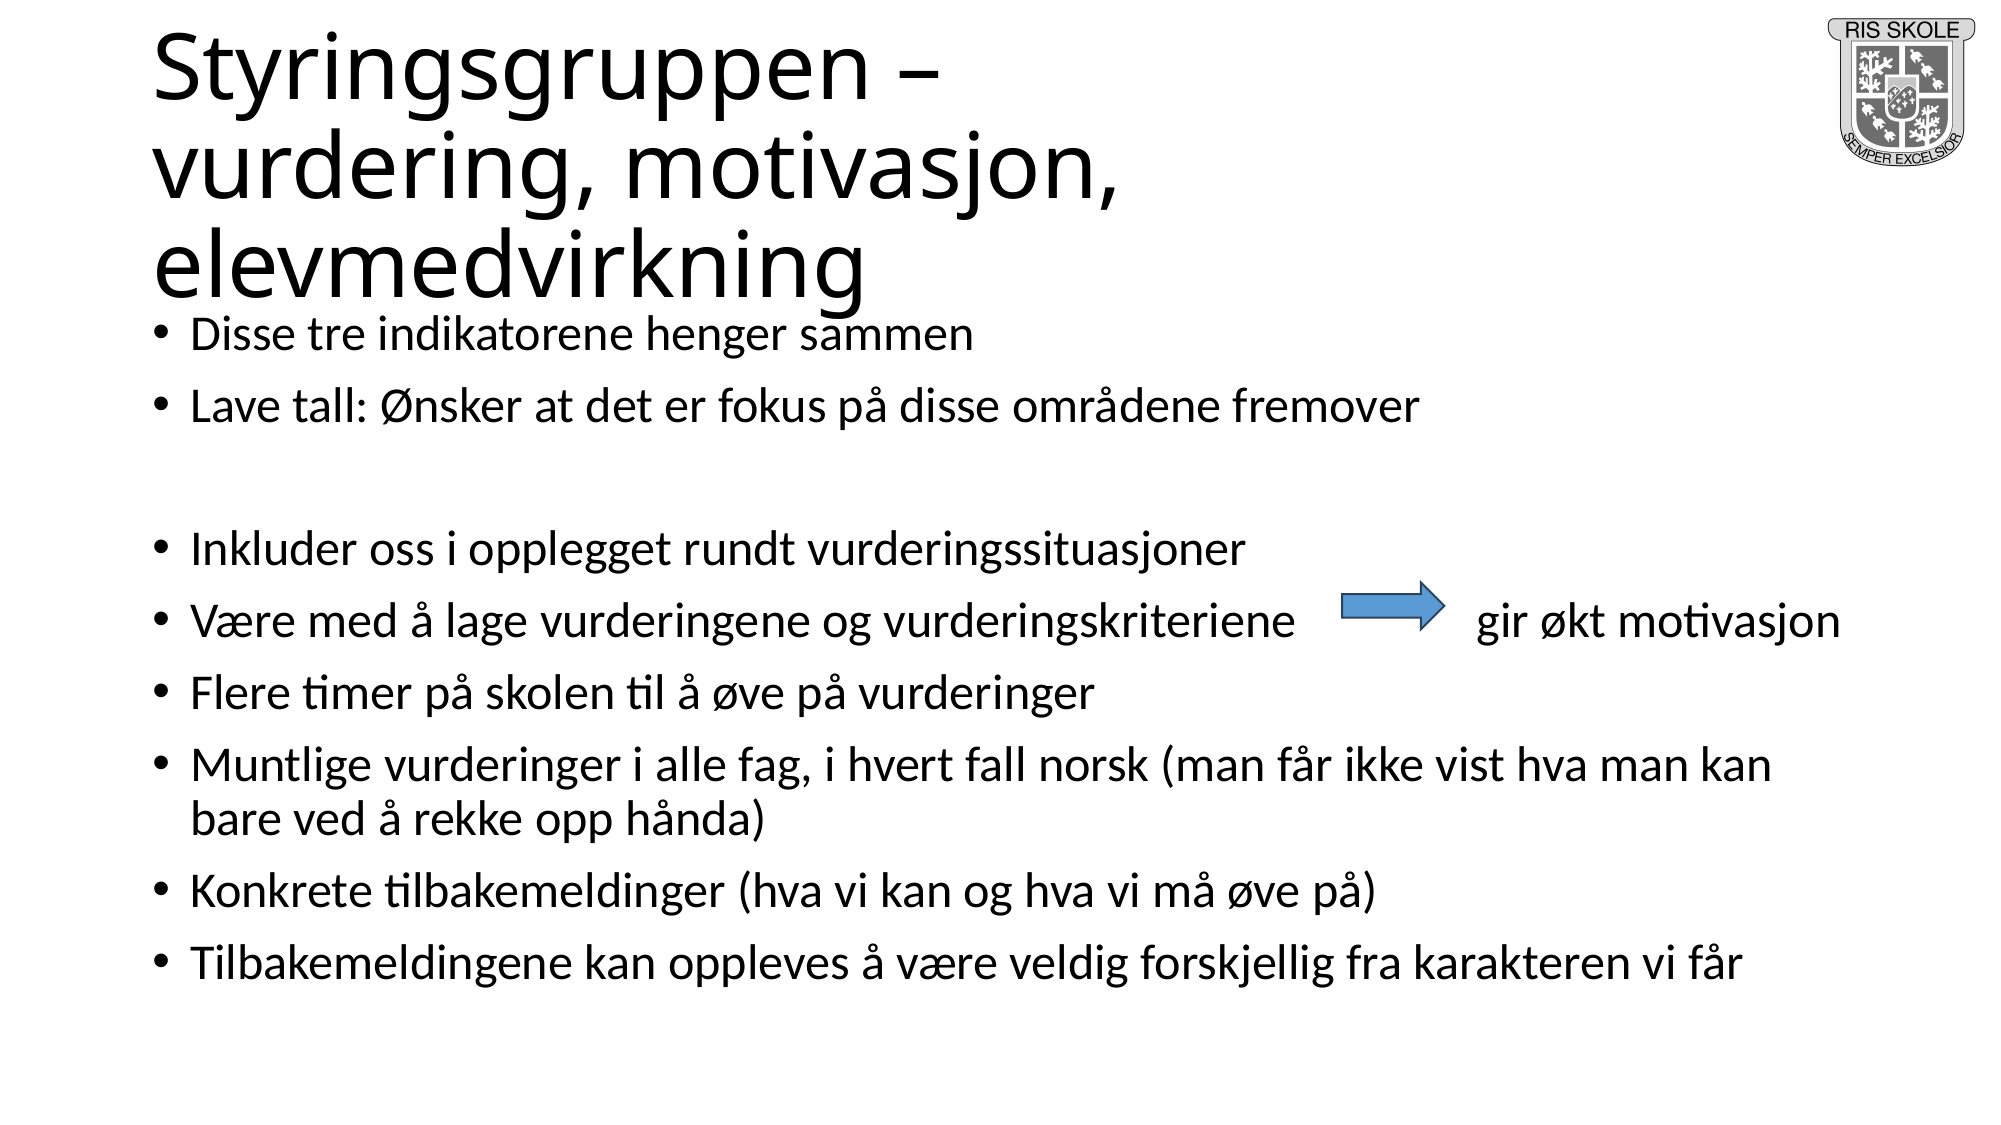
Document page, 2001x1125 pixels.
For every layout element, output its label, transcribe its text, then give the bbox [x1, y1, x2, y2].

picture [1823, 12, 1980, 170]
title Styringsgruppen – vurdering, motivasjon, elevmedvirkning [137, 59, 1863, 278]
text_box [1341, 579, 1446, 632]
list Disse tre indikatorene henger sammen Lave tall: Ønsker at det er fokus på disse områdene fremover Inkluder oss i opplegget rundt vurderingssituasjoner Være med å lage vurderingene og vurderingskriteriene gir økt motivasjon Flere timer på skolen til å øve på vurderinger Muntlige vurderinger i alle fag, i hvert fall norsk (man får ikke vist hva man kan bare ved å rekke opp hånda) Konkrete tilbakemeldinger (hva vi kan og hva vi må øve på) Tilbakemeldingene kan oppleves å være veldig forskjellig fra karakteren vi får [137, 299, 1863, 1014]
